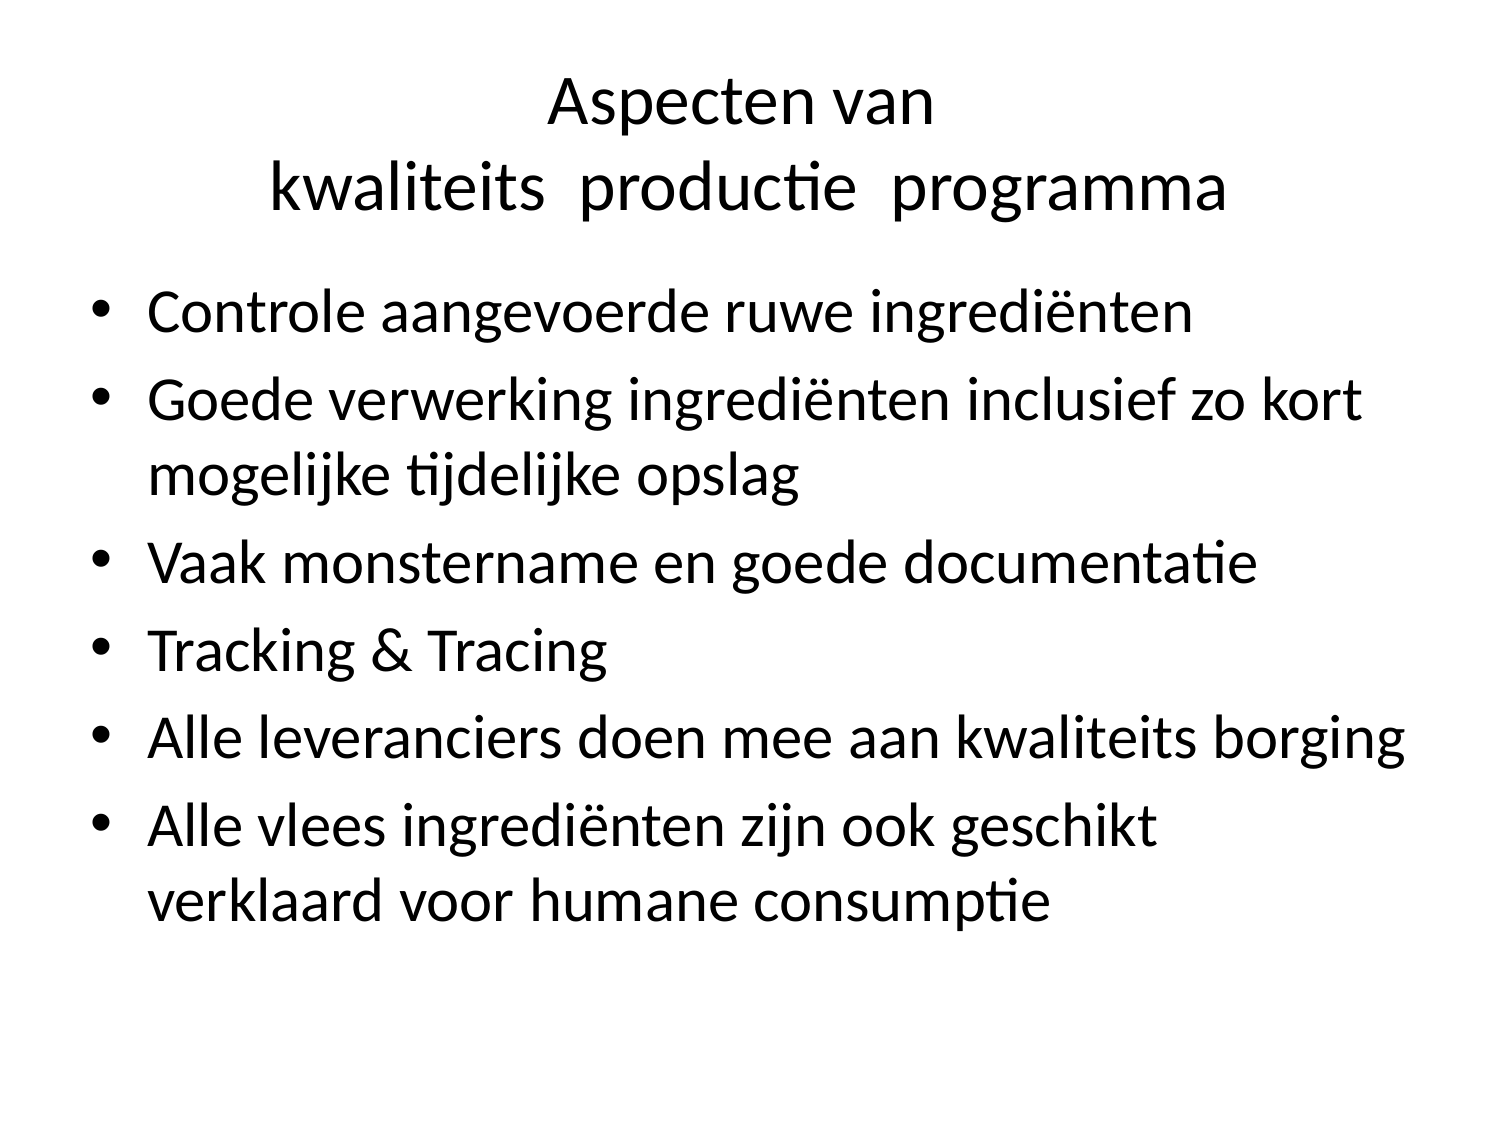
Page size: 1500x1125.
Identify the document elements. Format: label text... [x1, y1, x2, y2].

list Controle aangevoerde ruwe ingrediënten Goede verwerking ingrediënten inclusief zo kort mogelijke tijdelijke opslag Vaak monstername en goede documentatie Tracking & Tracing Alle leveranciers doen mee aan kwaliteits borging Alle vlees ingrediënten zijn ook geschikt verklaard voor humane consumptie [75, 262, 1425, 1005]
title Aspecten van kwaliteits productie programma [75, 45, 1425, 233]
